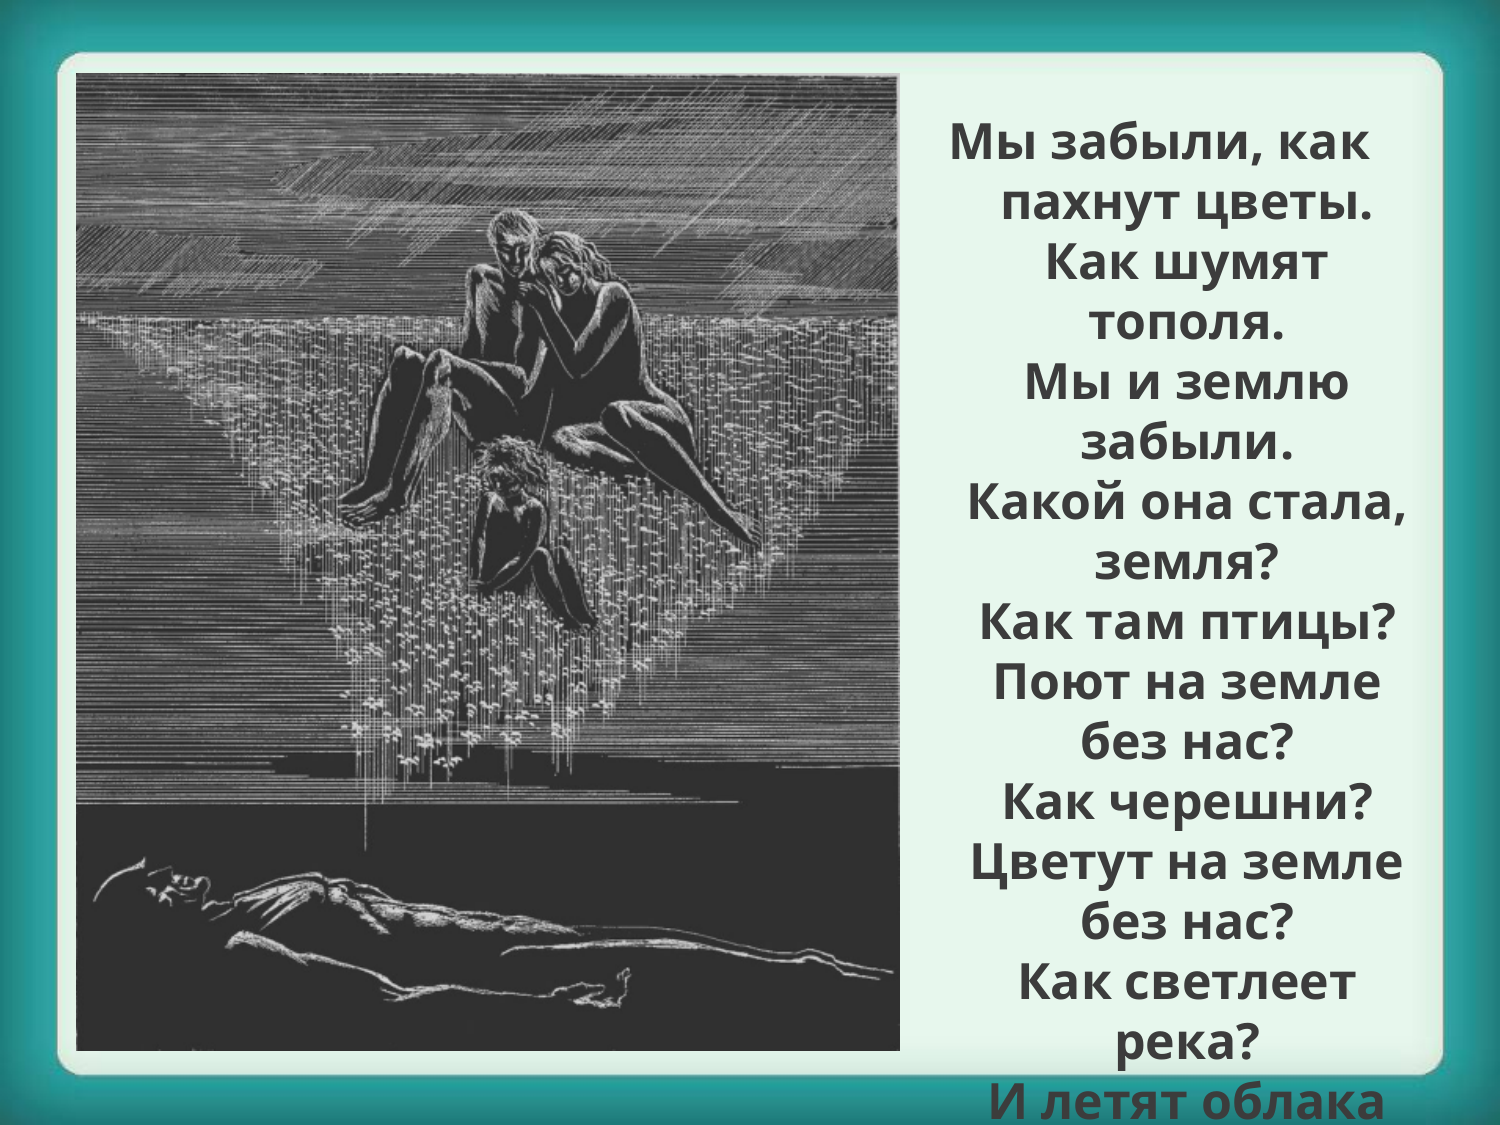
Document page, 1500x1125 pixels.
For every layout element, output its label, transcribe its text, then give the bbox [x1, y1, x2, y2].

picture [0, 0, 1500, 1125]
title Мы забыли, как пахнут цветы. Как шумят тополя. Мы и землю забыли. Какой она стала, земля? Как там птицы? Поют на земле без нас? Как черешни? Цветут на земле без нас? Как светлеет река? И летят облака над нами? Без нас. [904, 101, 1436, 1035]
